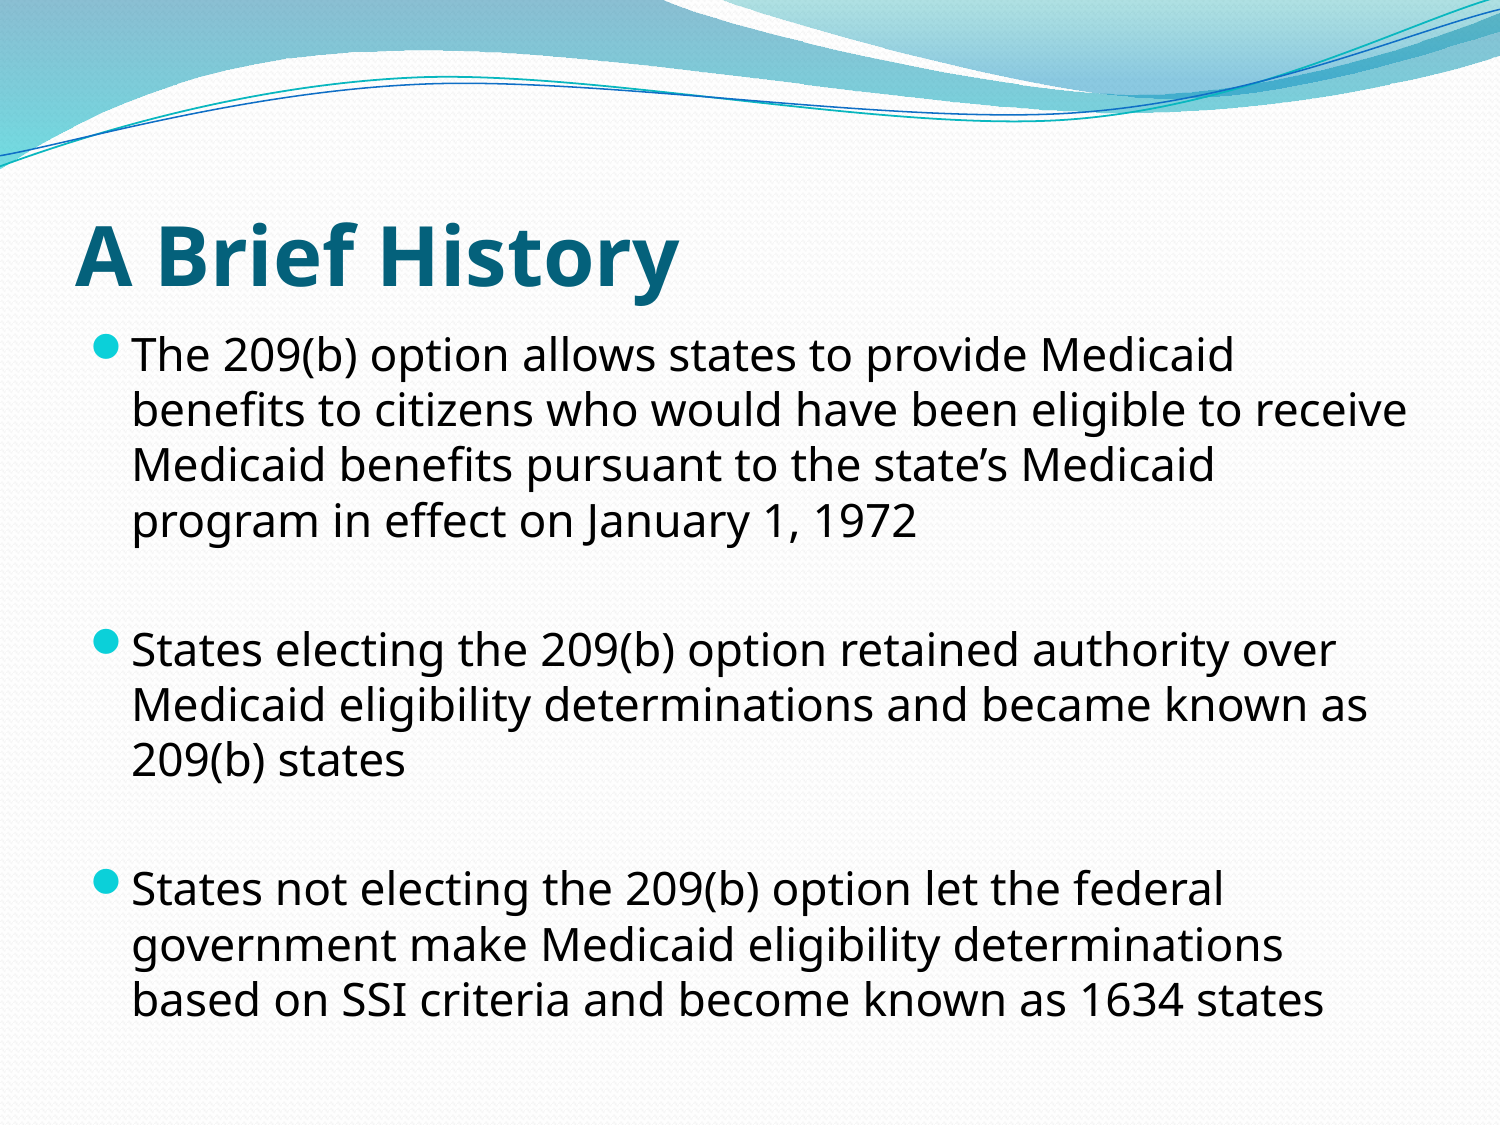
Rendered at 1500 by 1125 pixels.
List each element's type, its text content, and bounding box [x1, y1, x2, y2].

title A Brief History [75, 115, 1425, 303]
list The 209(b) option allows states to provide Medicaid benefits to citizens who would have been eligible to receive Medicaid benefits pursuant to the state’s Medicaid program in effect on January 1, 1972 States electing the 209(b) option retained authority over Medicaid eligibility determinations and became known as 209(b) states States not electing the 209(b) option let the federal government make Medicaid eligibility determinations based on SSI criteria and become known as 1634 states [75, 317, 1425, 1038]
